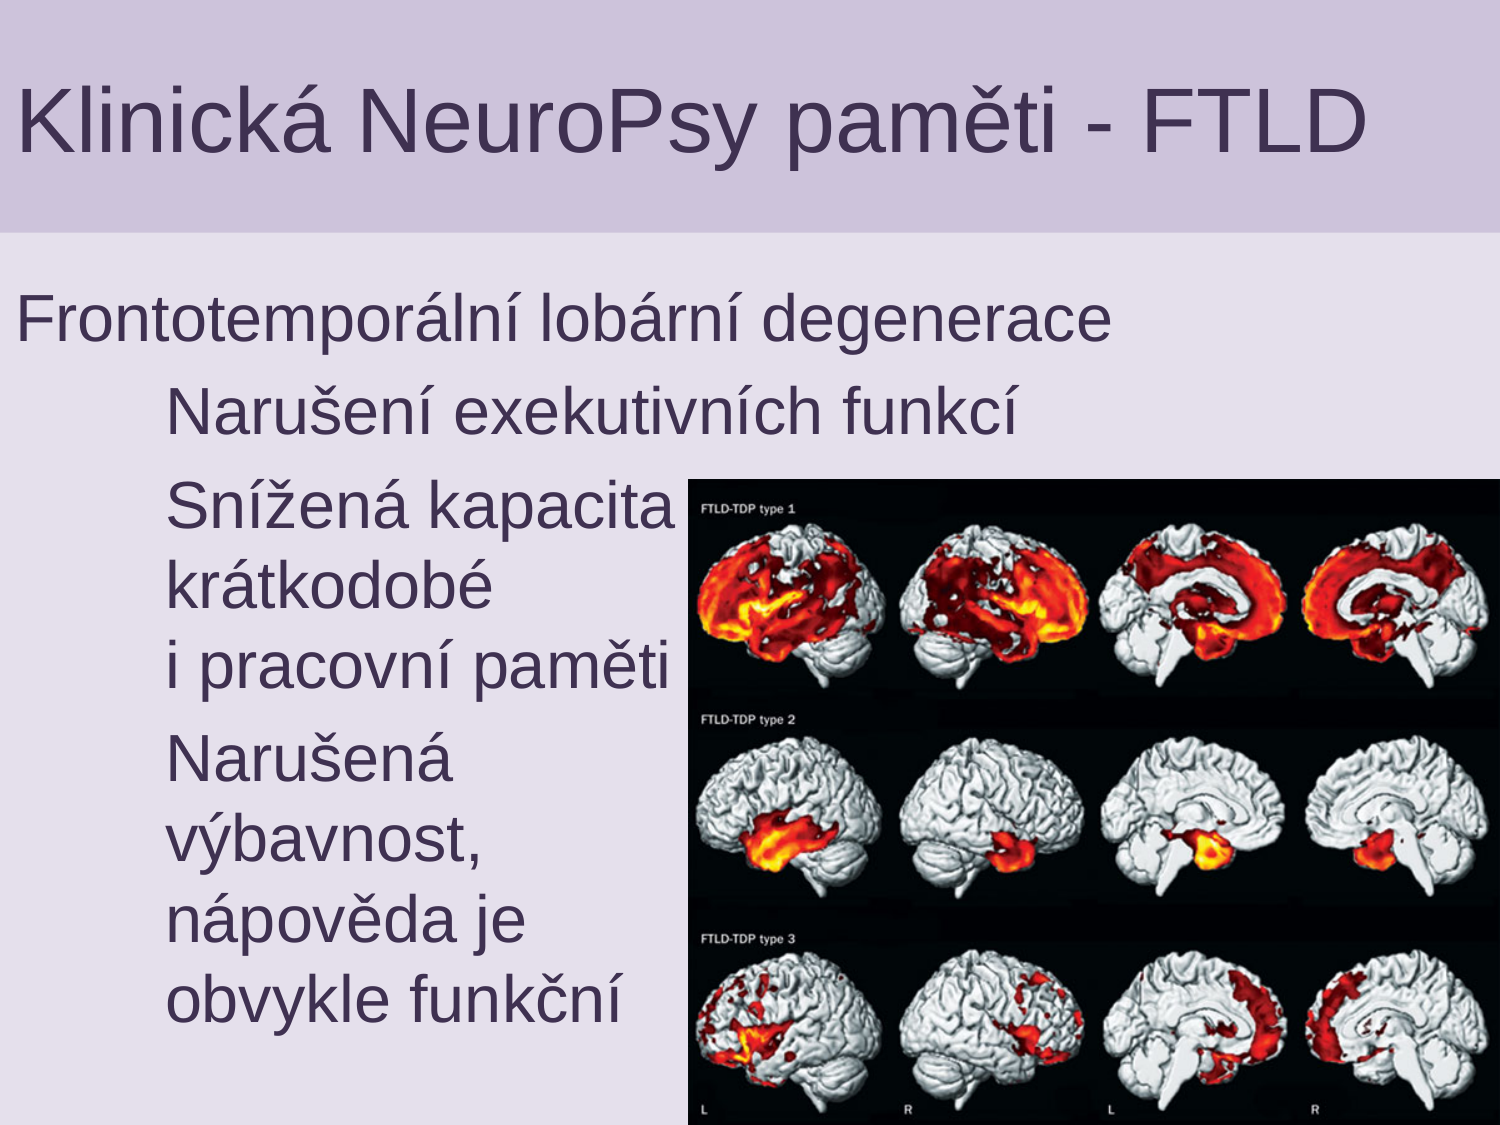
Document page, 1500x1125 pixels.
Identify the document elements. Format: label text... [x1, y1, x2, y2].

list Frontotemporální lobární degenerace Narušení exekutivních funkcí Snížená kapacita krátkodobé i pracovní paměti Narušená výbavnost, nápověda je obvykle funkční [0, 267, 1500, 1125]
title Klinická NeuroPsy paměti - FTLD [0, 0, 1500, 233]
picture [687, 479, 1500, 1125]
